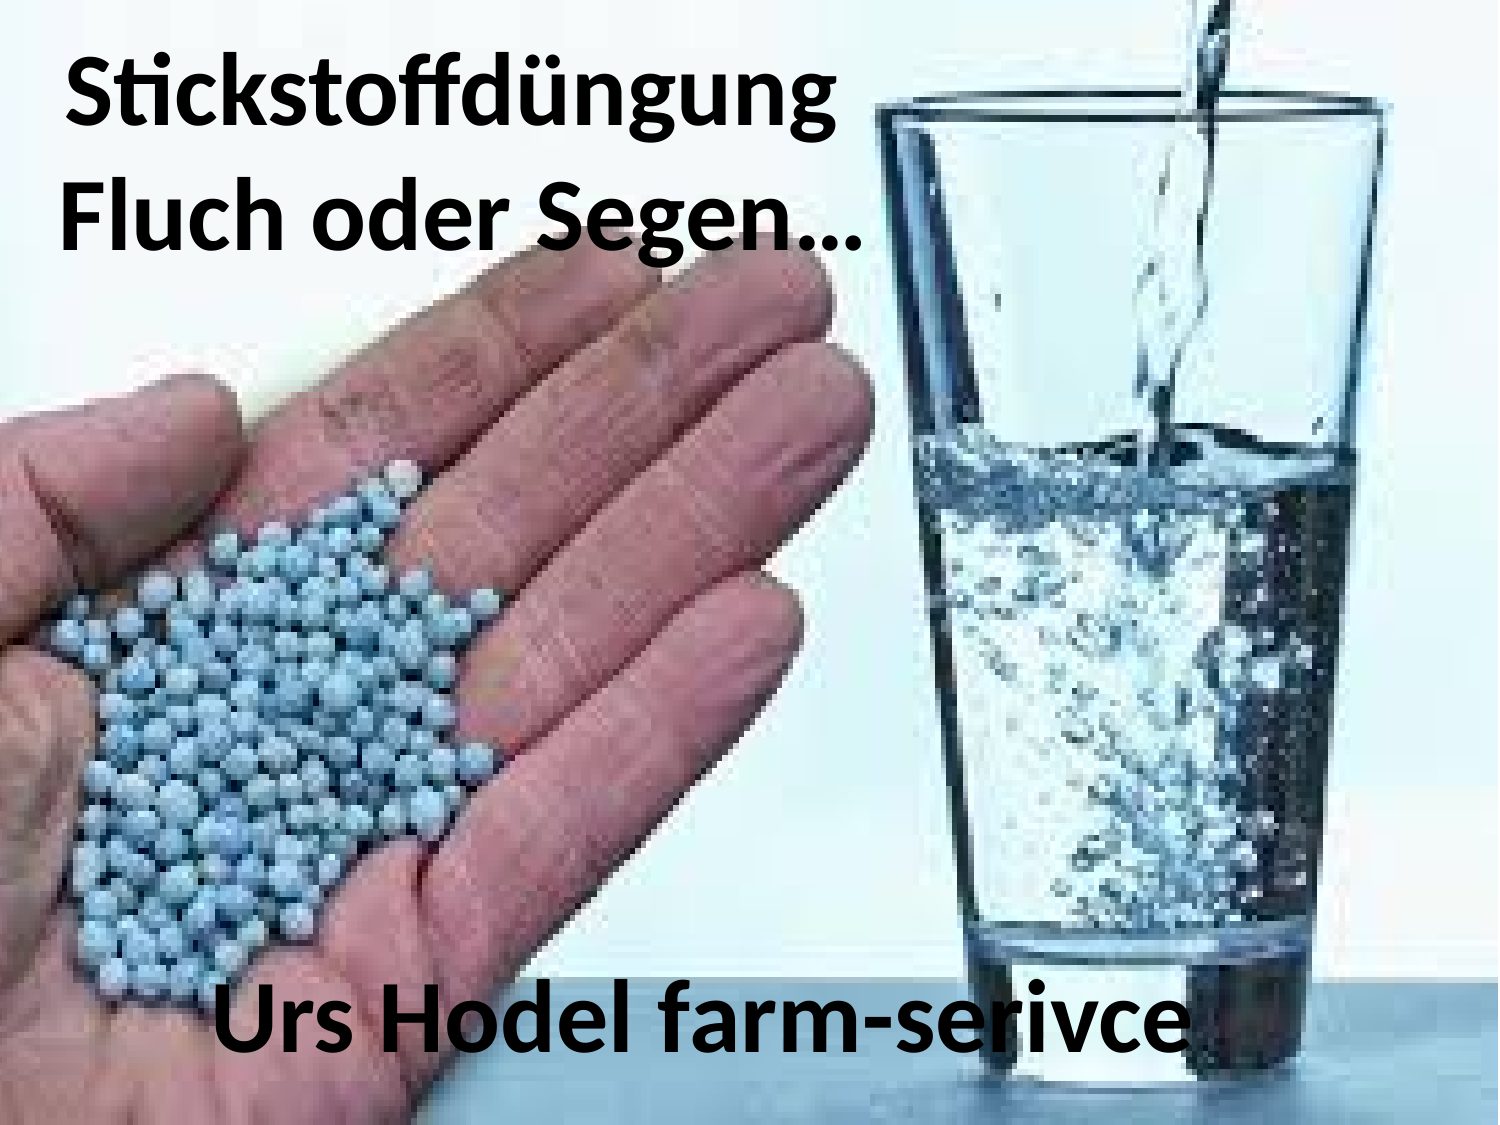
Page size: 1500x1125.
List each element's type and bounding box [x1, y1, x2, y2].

list [0, 0, 1498, 1125]
